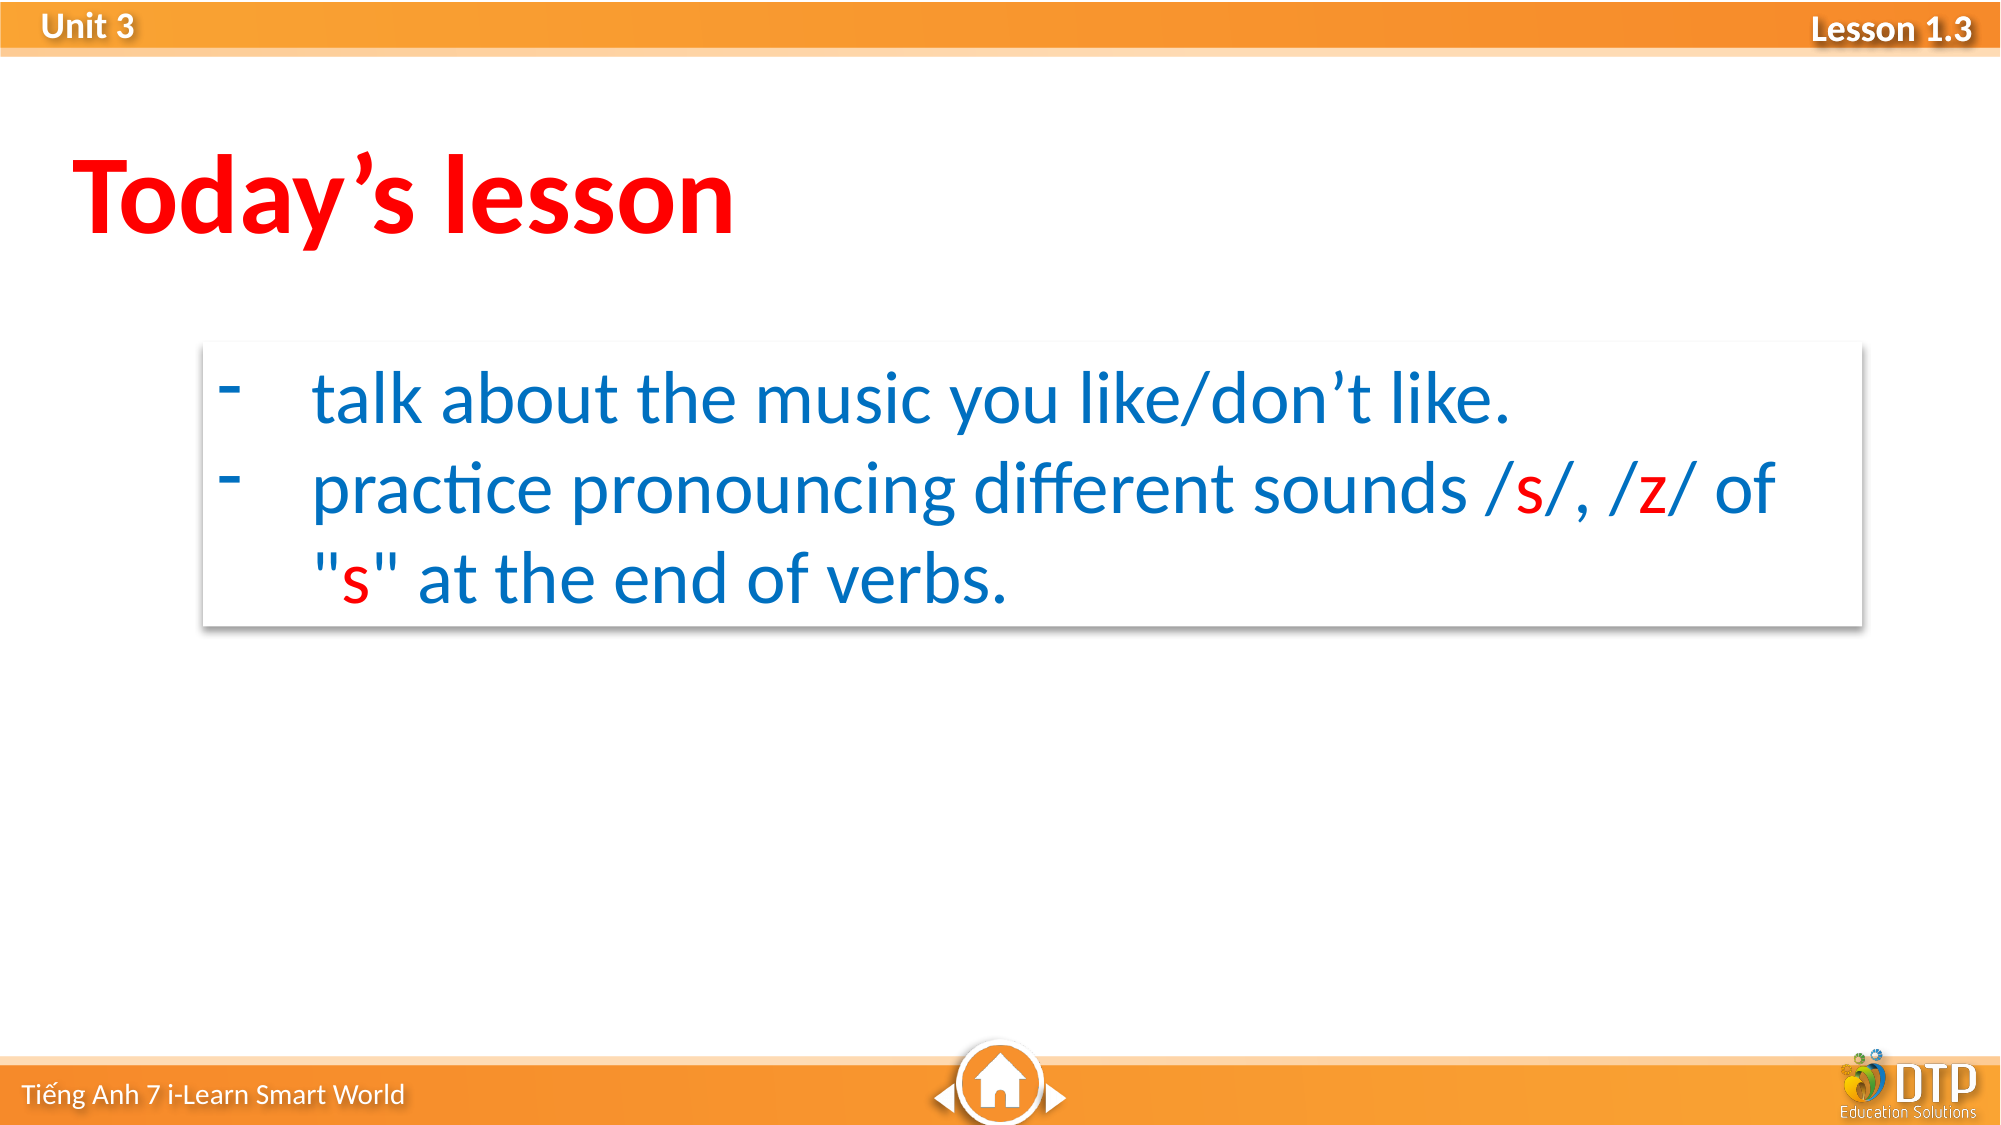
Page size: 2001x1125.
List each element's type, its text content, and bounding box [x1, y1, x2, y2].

text_box Today’s lesson [57, 113, 753, 264]
text_box talk about the music you like/don’t like. practice pronouncing different sounds /s/, /z/ of "s" at the end of verbs. [203, 341, 1863, 627]
picture [0, 2, 2001, 1125]
